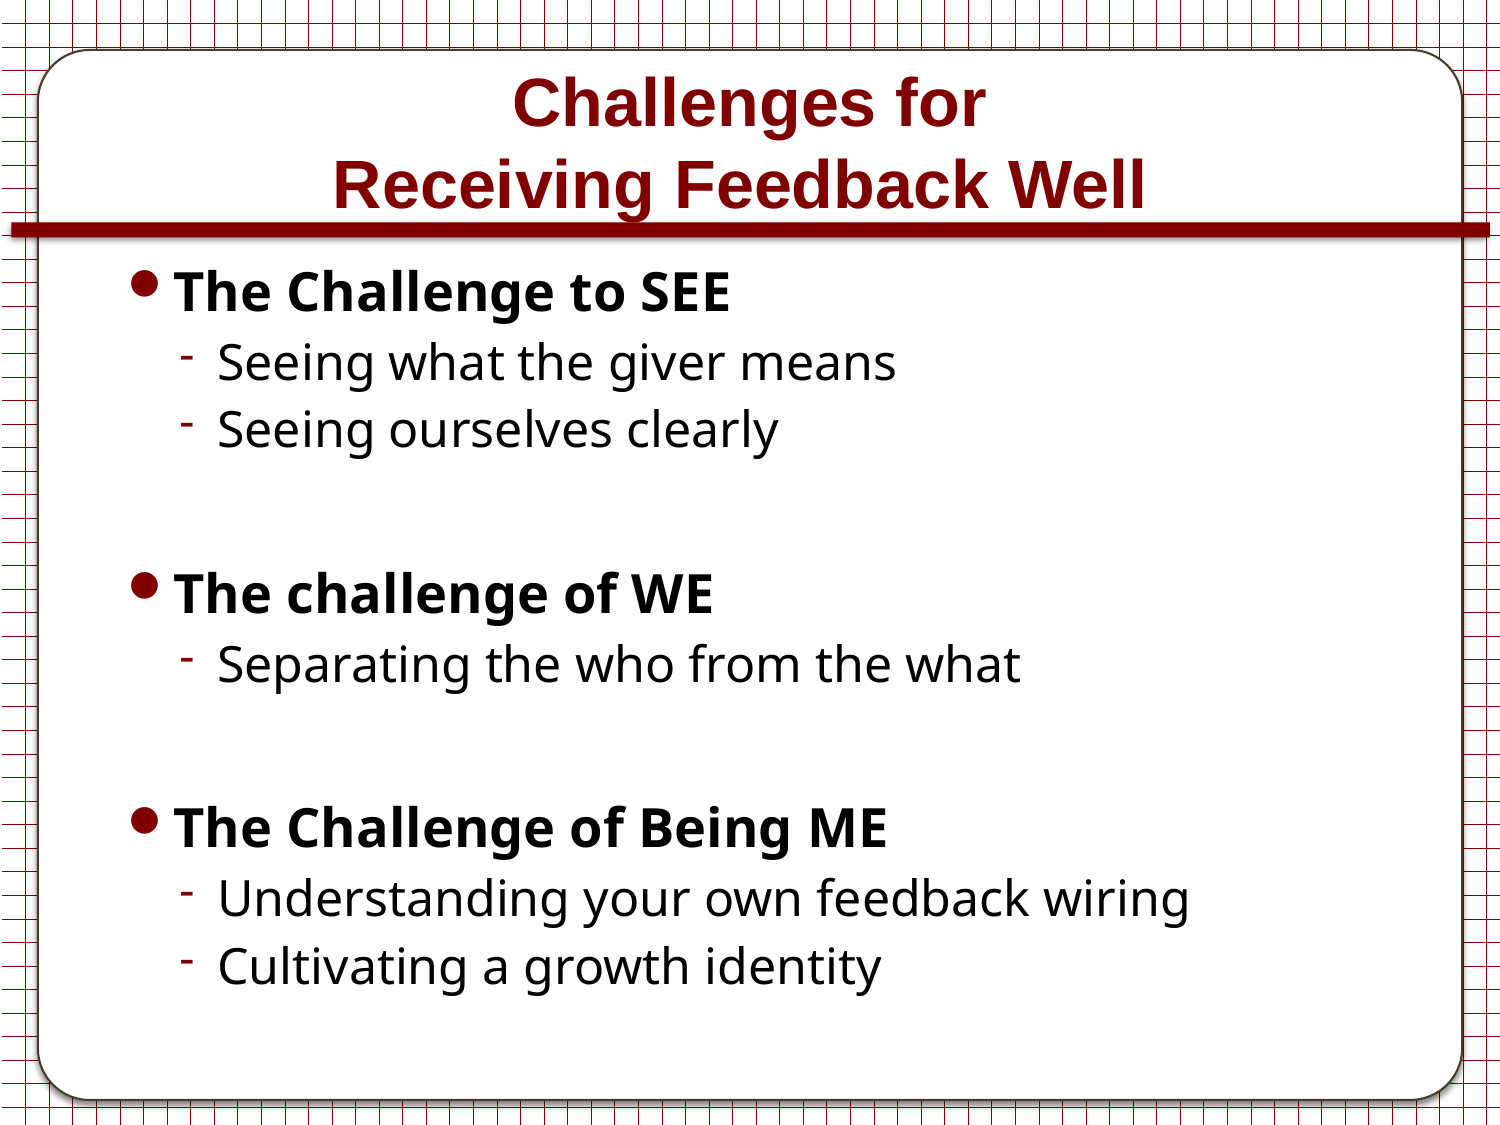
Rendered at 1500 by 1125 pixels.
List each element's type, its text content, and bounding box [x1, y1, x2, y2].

list The Challenge to SEE Seeing what the giver means Seeing ourselves clearly The challenge of WE Separating the who from the what The Challenge of Being ME Understanding your own feedback wiring Cultivating a growth identity [112, 249, 1388, 1000]
title Challenges for Receiving Feedback Well [112, 50, 1388, 238]
